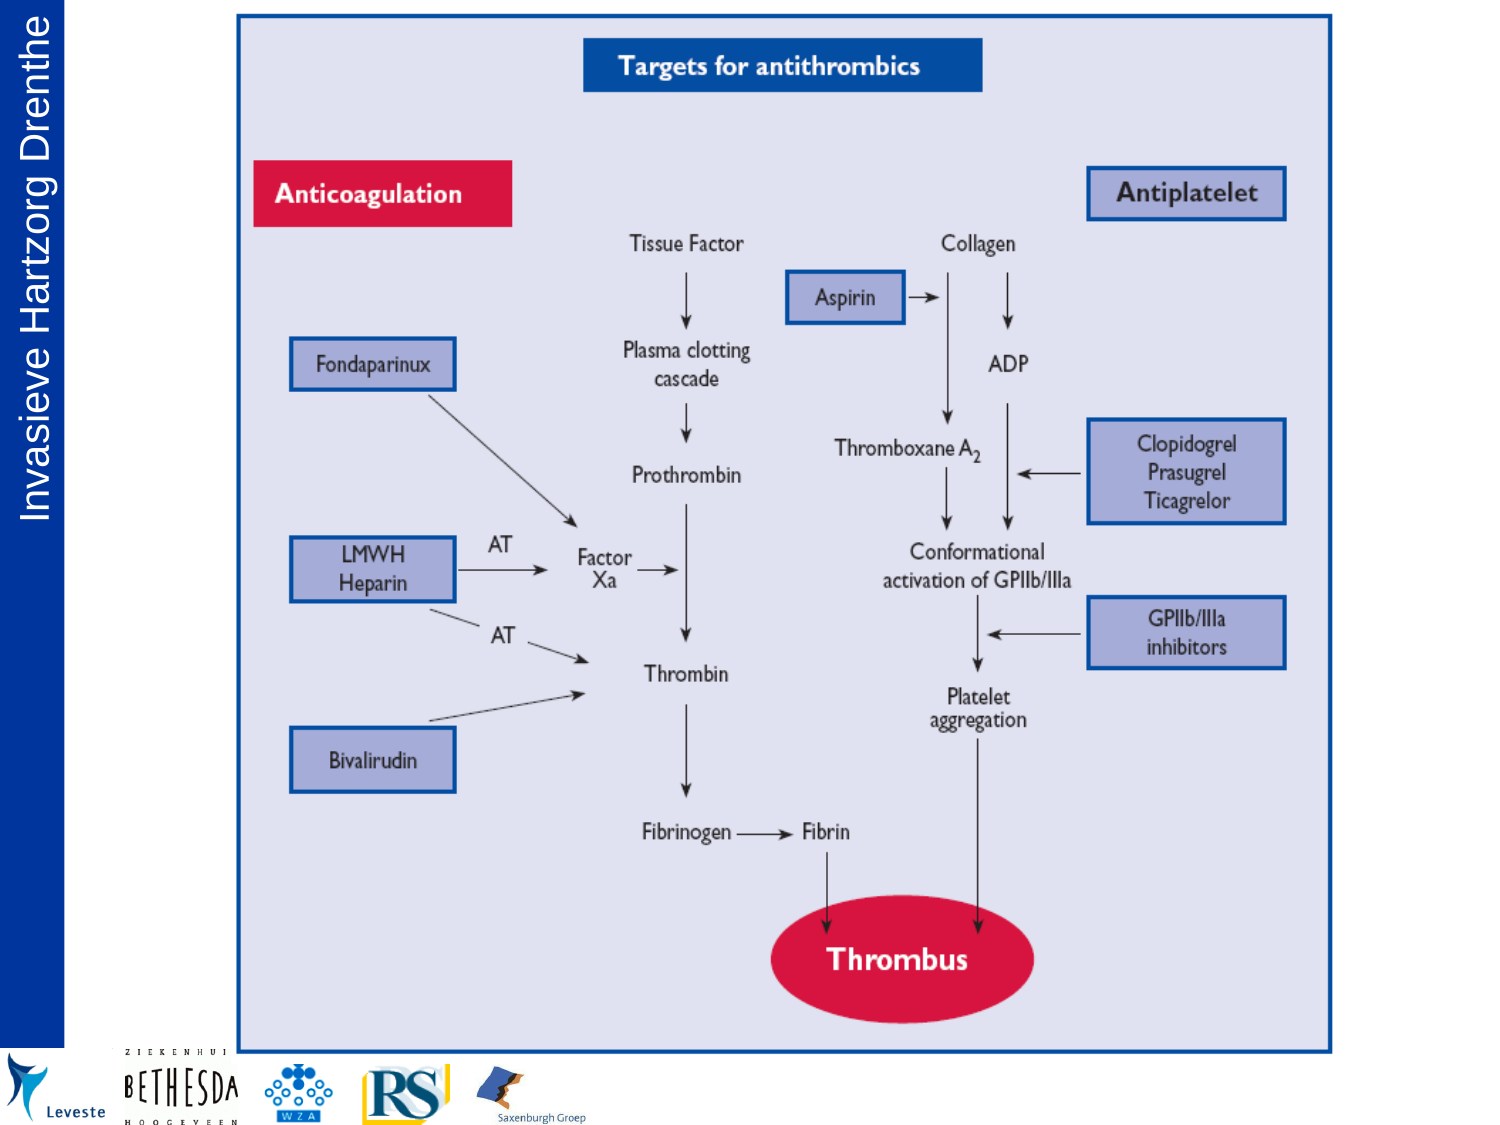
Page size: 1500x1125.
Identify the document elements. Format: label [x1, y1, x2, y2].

picture [125, 6, 1341, 1125]
picture [0, 1048, 113, 1125]
